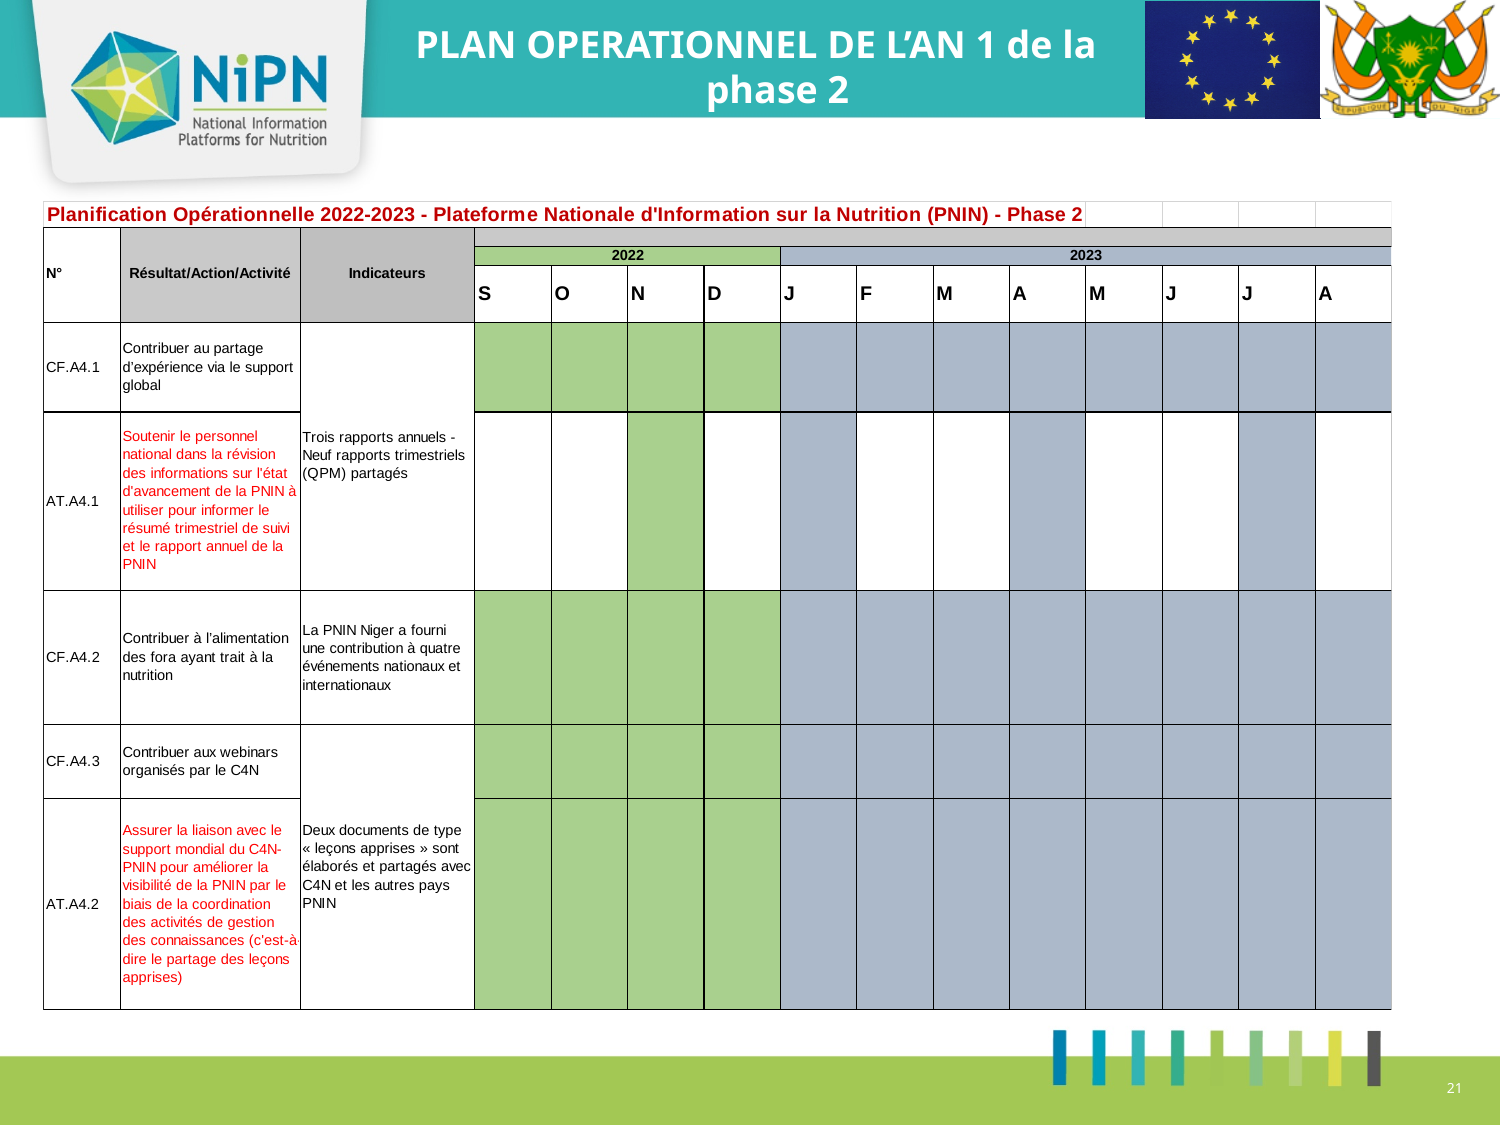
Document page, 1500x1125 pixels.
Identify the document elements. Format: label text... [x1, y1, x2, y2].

text_box PLAN OPERATIONNEL DE L’AN 1 de la phase 2 [363, 13, 1140, 118]
picture [0, 0, 1500, 1125]
slide_number 21 [1376, 1058, 1478, 1119]
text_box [1145, 0, 1500, 119]
